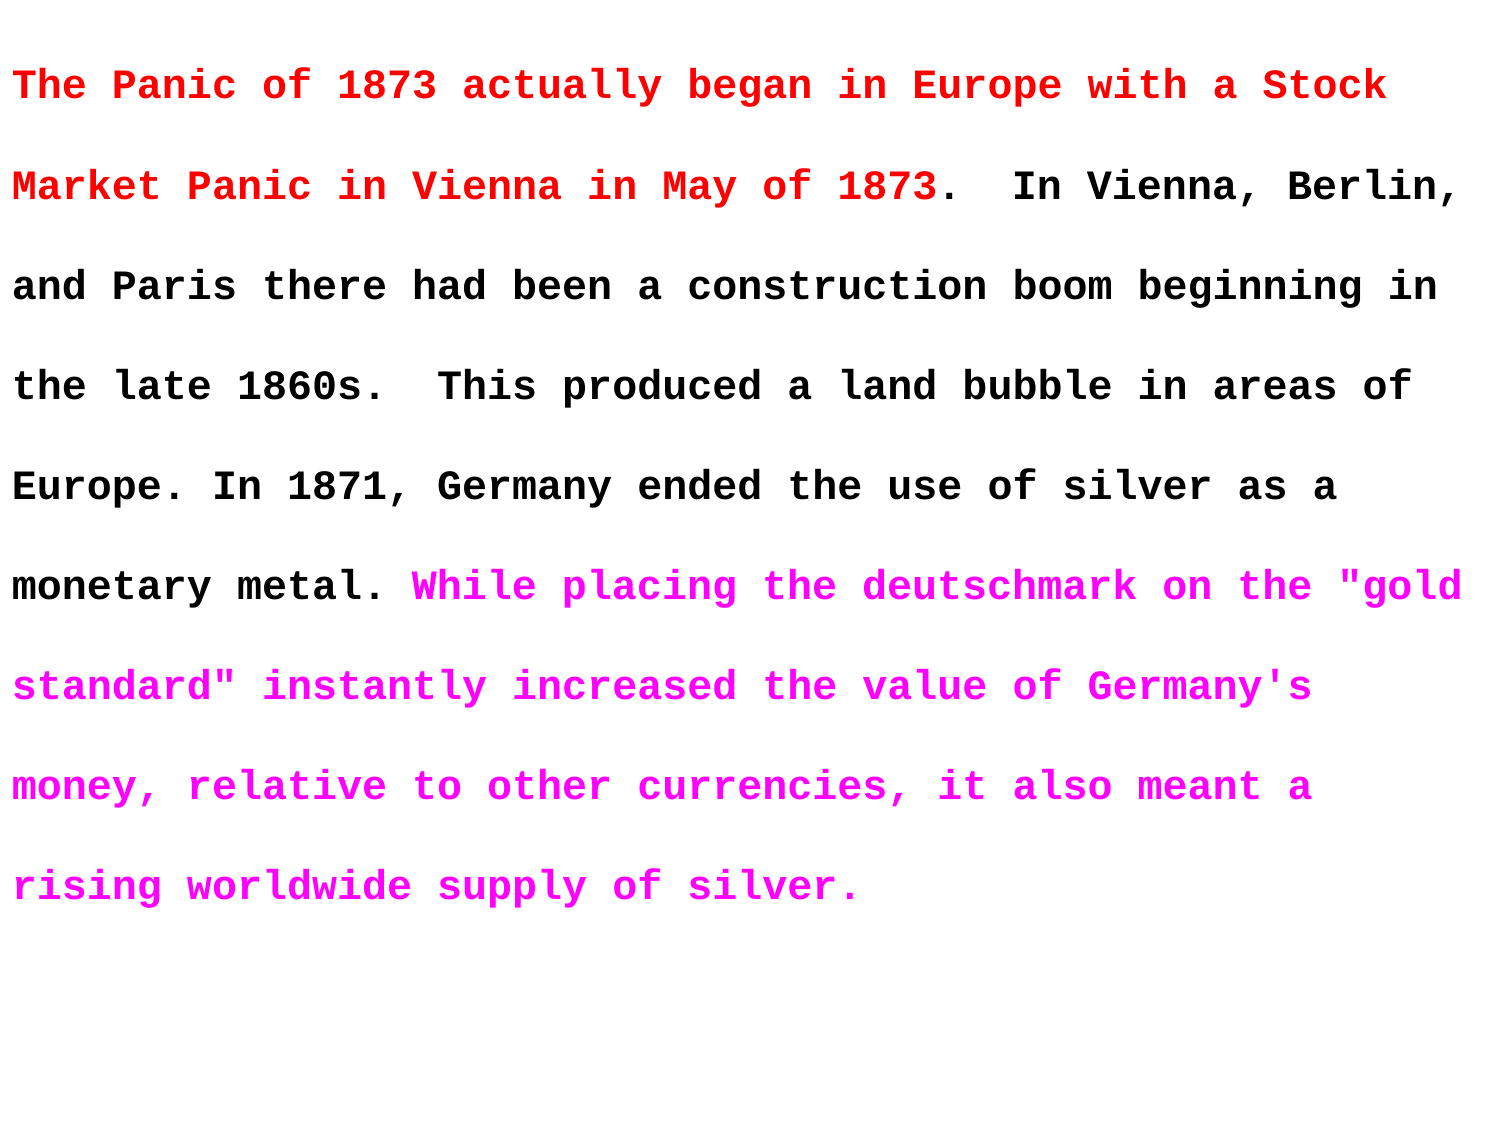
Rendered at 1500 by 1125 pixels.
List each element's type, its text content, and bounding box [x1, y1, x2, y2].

text_box The Panic of 1873 actually began in Europe with a Stock Market Panic in Vienna in May of 1873. In Vienna, Berlin, and Paris there had been a construction boom beginning in the late 1860s. This produced a land bubble in areas of Europe. In 1871, Germany ended the use of silver as a monetary metal. While placing the deutschmark on the "gold standard" instantly increased the value of Germany's money, relative to other currencies, it also meant a rising worldwide supply of silver. [0, 0, 1498, 1051]
